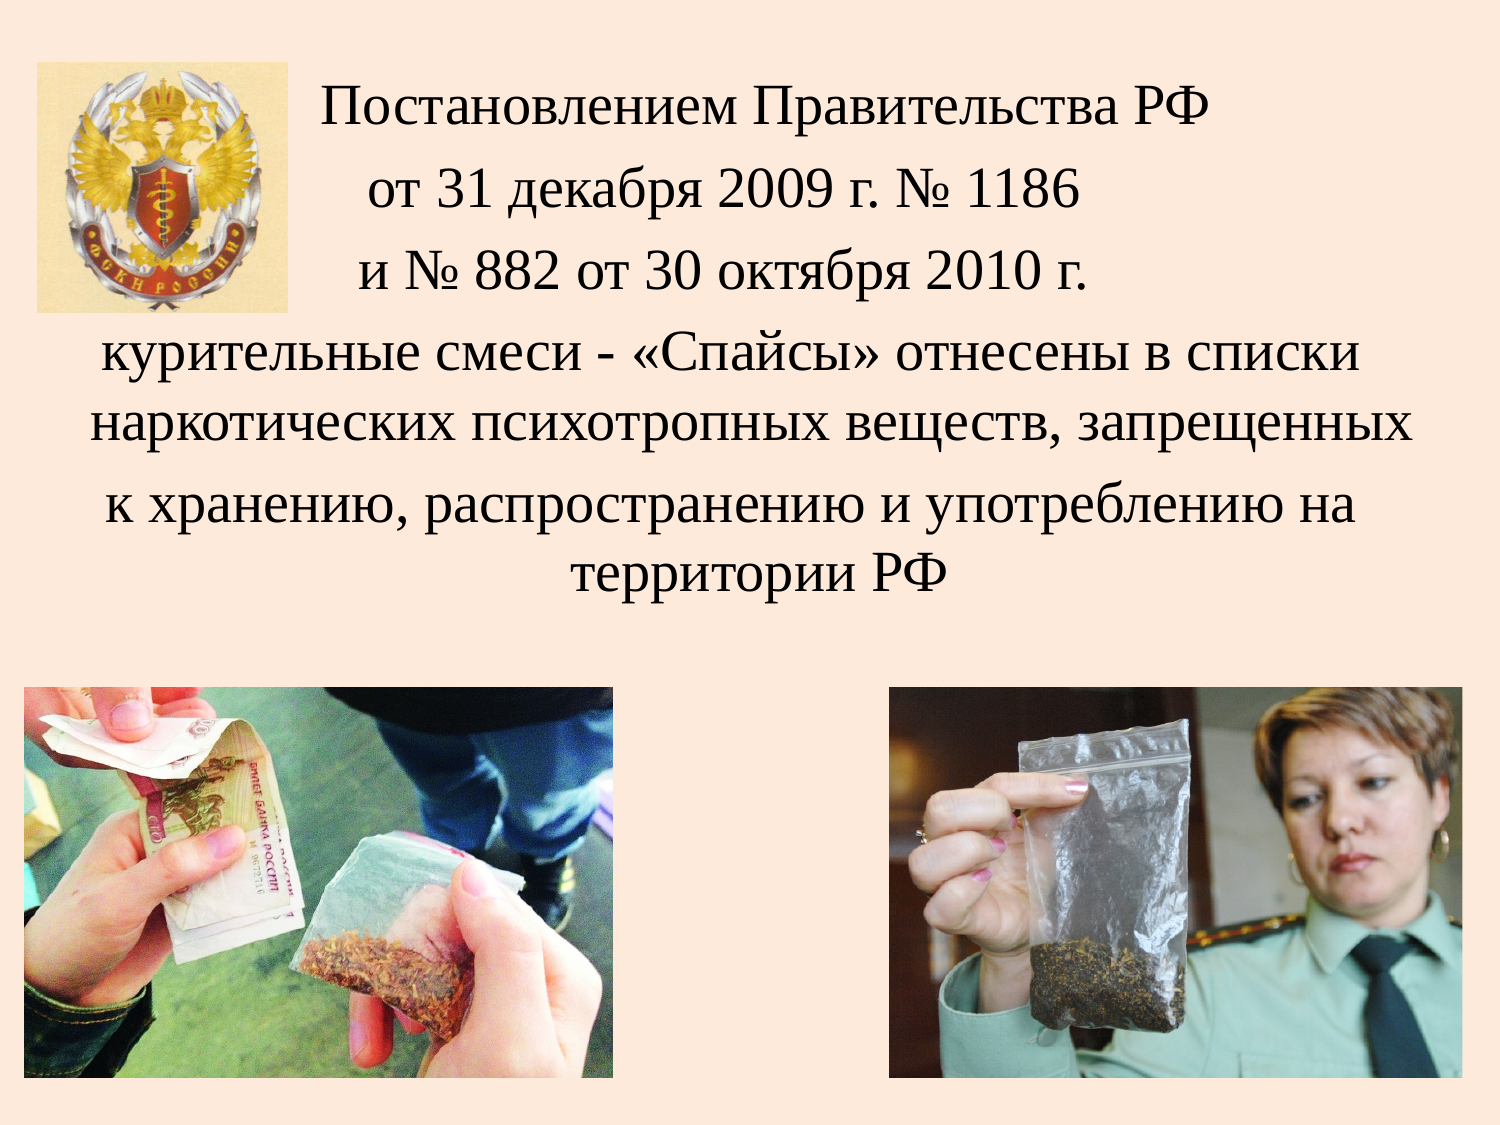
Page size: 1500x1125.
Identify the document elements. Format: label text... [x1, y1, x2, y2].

picture [37, 62, 288, 313]
list Постановлением Правительства РФ от 31 декабря 2009 г. № 1186 и № 882 от 30 октября 2010 г. курительные смеси - «Спайсы» отнесены в списки наркотических психотропных веществ, запрещенных к хранению, распространению и употреблению на территории РФ [0, 50, 1463, 700]
picture [888, 687, 1463, 1079]
picture [24, 687, 613, 1078]
